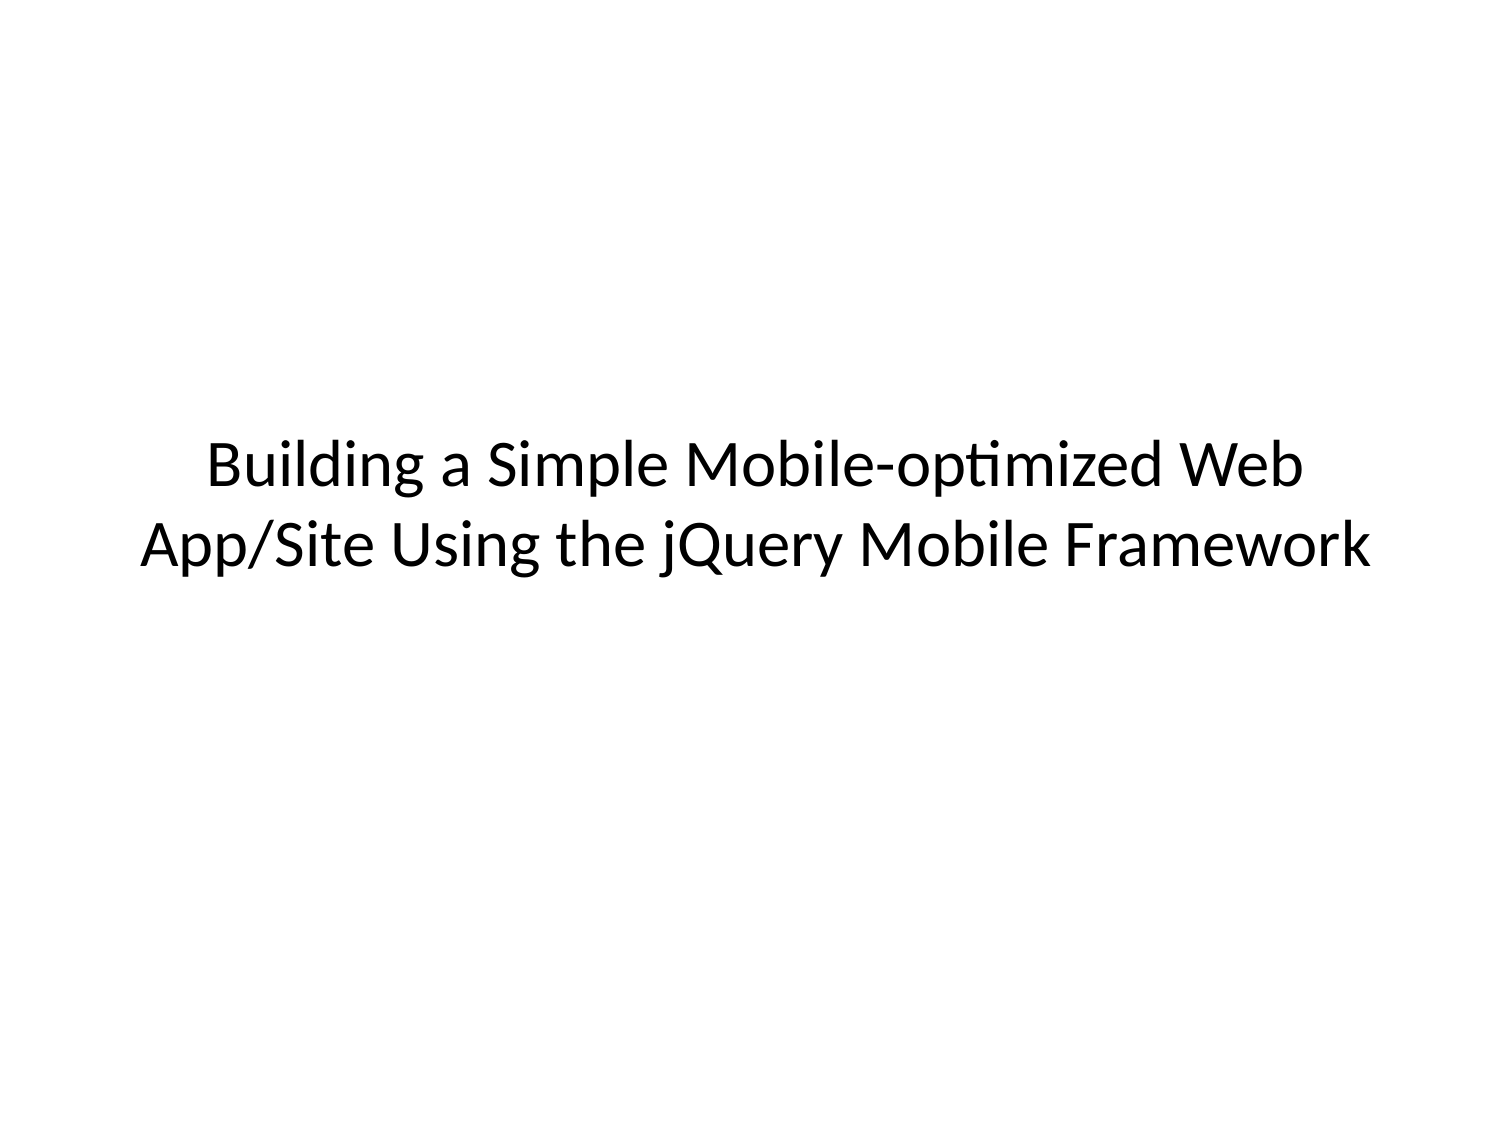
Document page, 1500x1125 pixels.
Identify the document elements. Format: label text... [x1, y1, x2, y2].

text_box Building a Simple Mobile-optimized Web App/Site Using the jQuery Mobile Framework [99, 412, 1413, 588]
